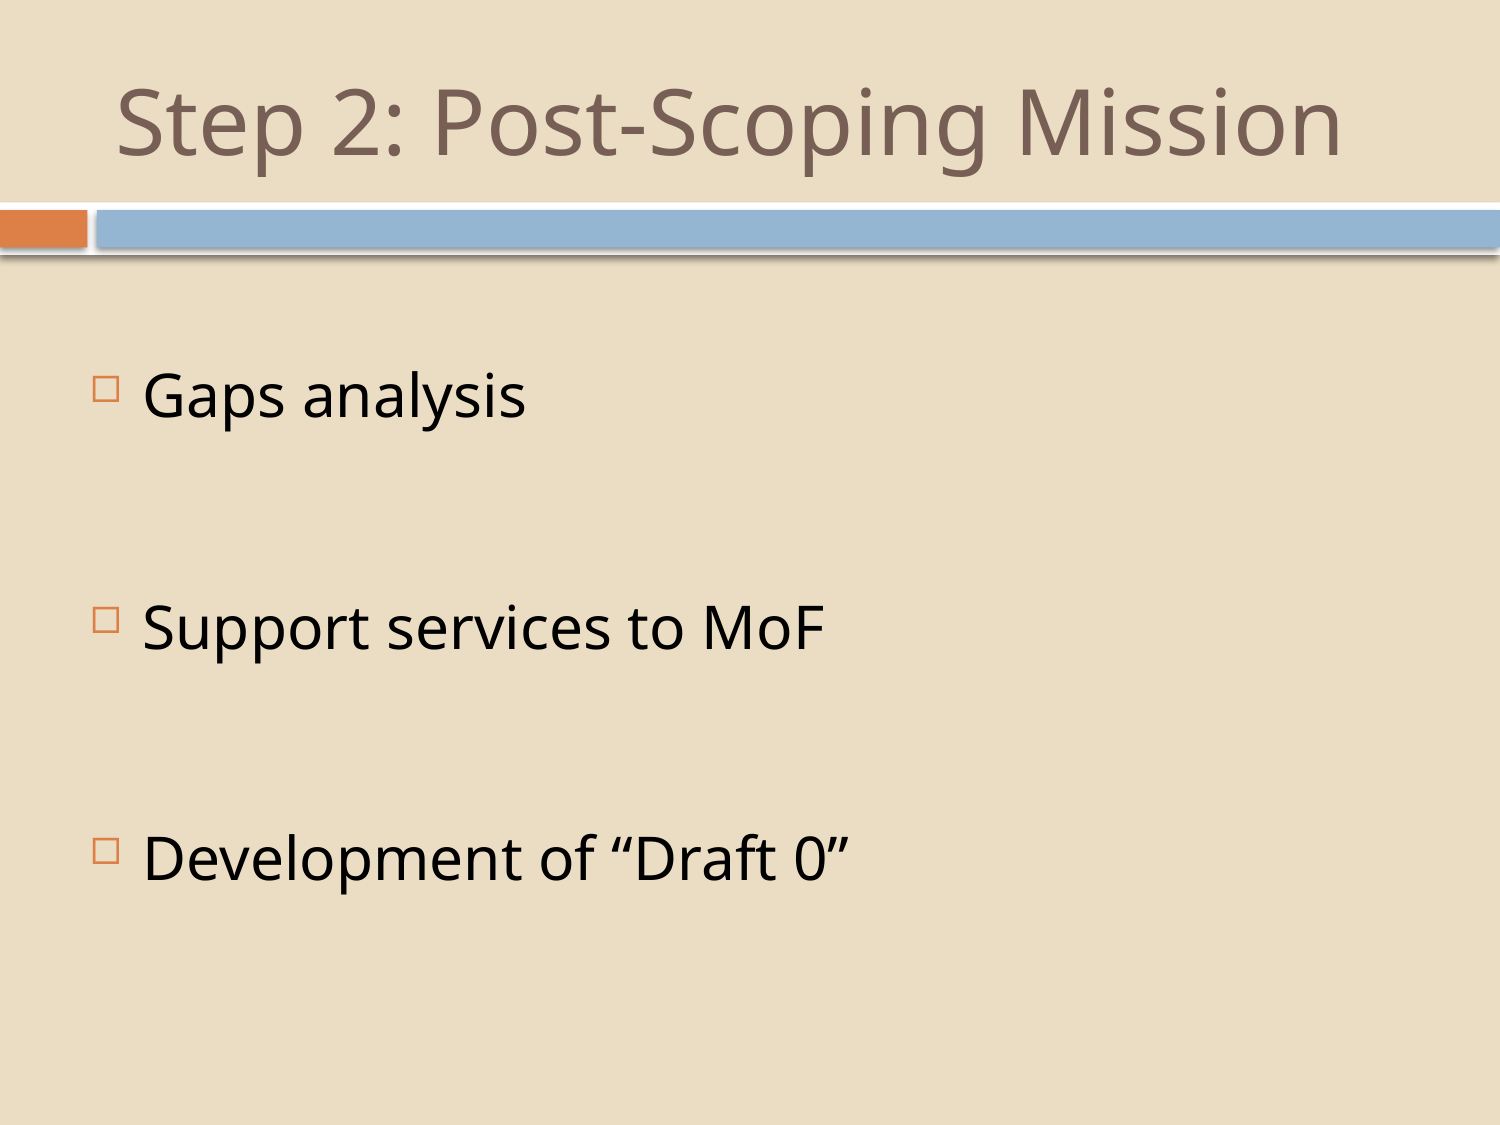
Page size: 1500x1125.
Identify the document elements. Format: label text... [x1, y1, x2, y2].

title Step 2: Post-Scoping Mission [100, 37, 1438, 200]
text_box Support services to MoF [74, 581, 1425, 719]
list Gaps analysis [75, 350, 1425, 488]
text_box Development of “Draft 0” [74, 812, 1425, 925]
